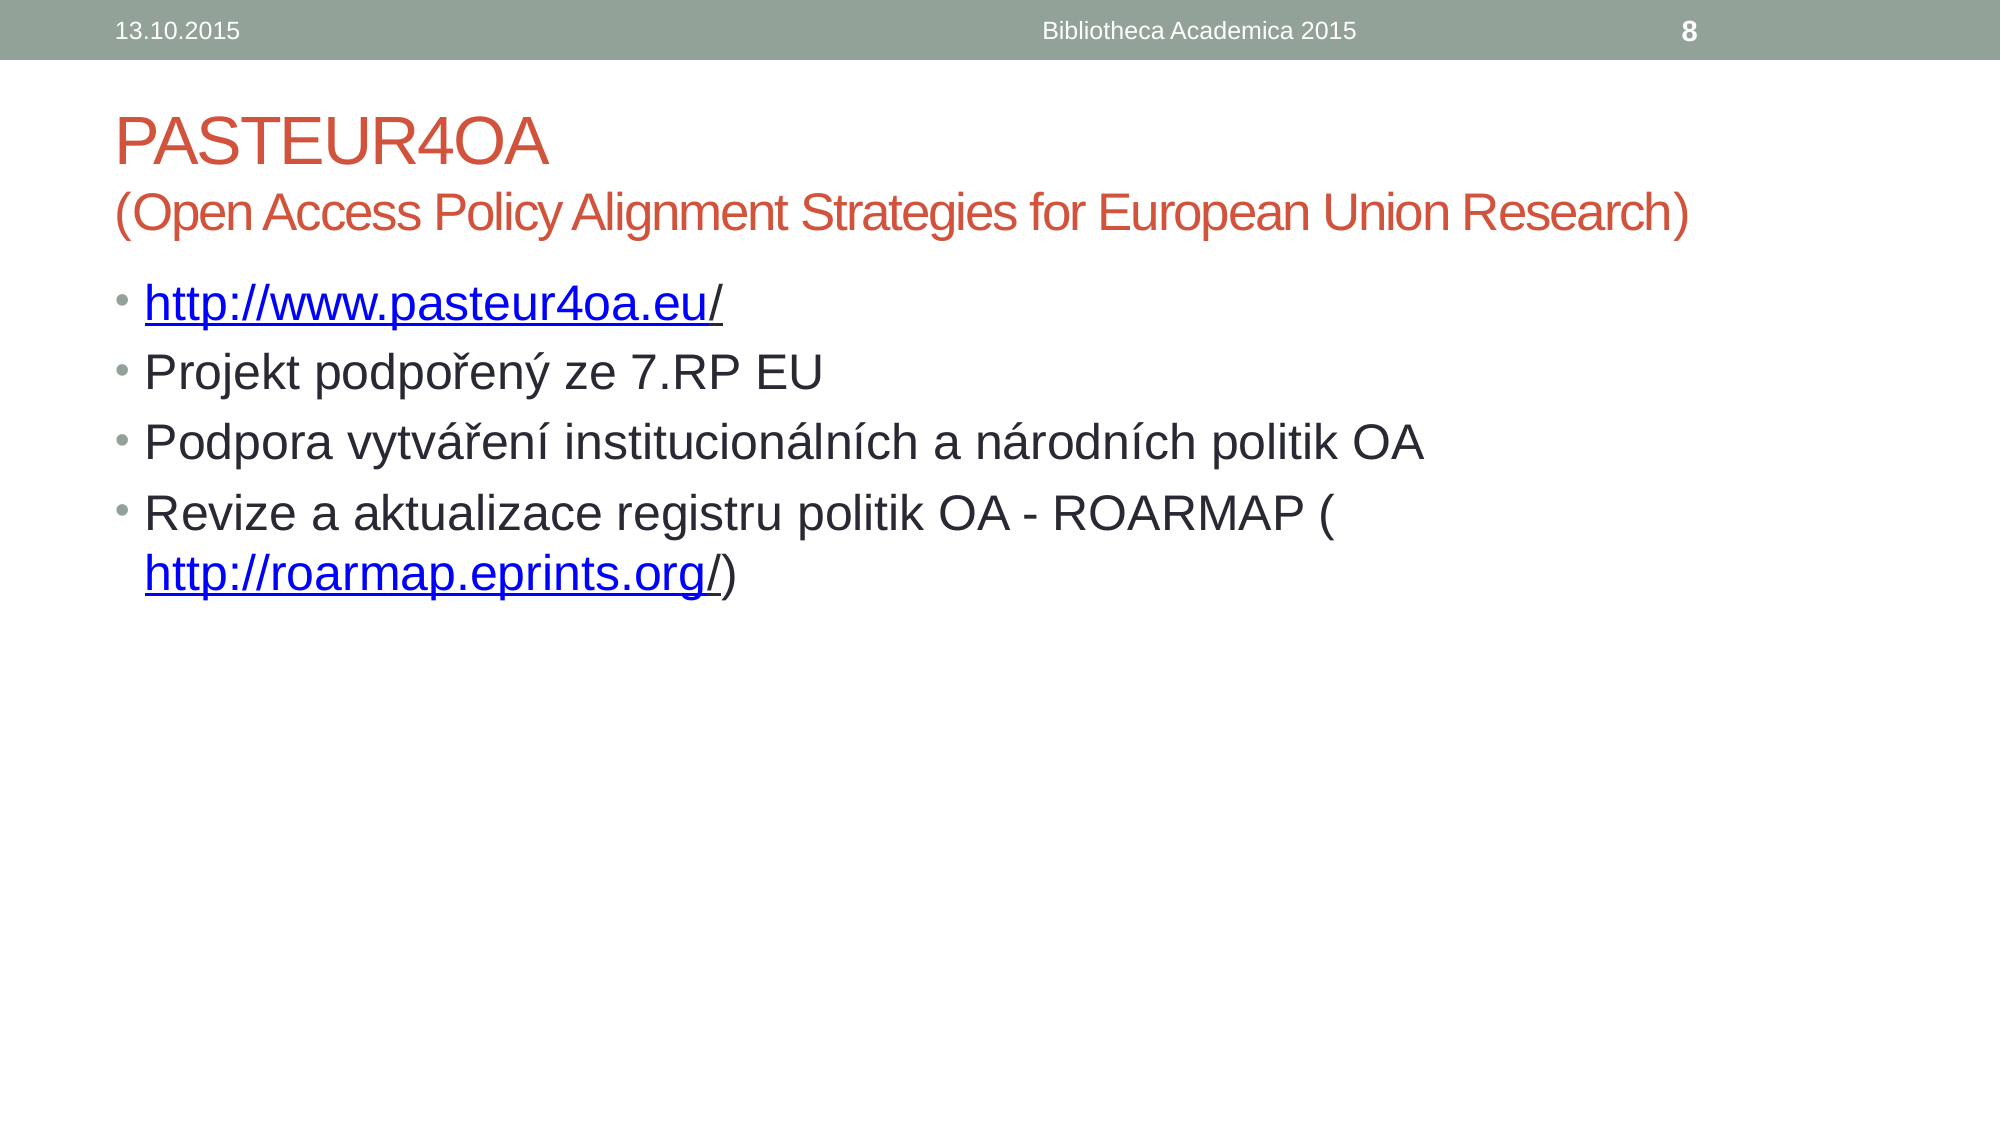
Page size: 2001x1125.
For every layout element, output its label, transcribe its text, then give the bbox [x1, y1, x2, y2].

title PASTEUR4OA (Open Access Policy Alignment Strategies for European Union Research) [99, 87, 1900, 250]
list http://www.pasteur4oa.eu/ Projekt podpořený ze 7.RP EU Podpora vytváření institucionálních a národních politik OA Revize a aktualizace registru politik OA - ROARMAP (http://roarmap.eprints.org/) [99, 262, 1900, 1063]
slide_number 8 [1666, 3, 1900, 57]
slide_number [99, 3, 734, 57]
footer Bibliotheca Academica 2015 [750, 3, 1650, 57]
